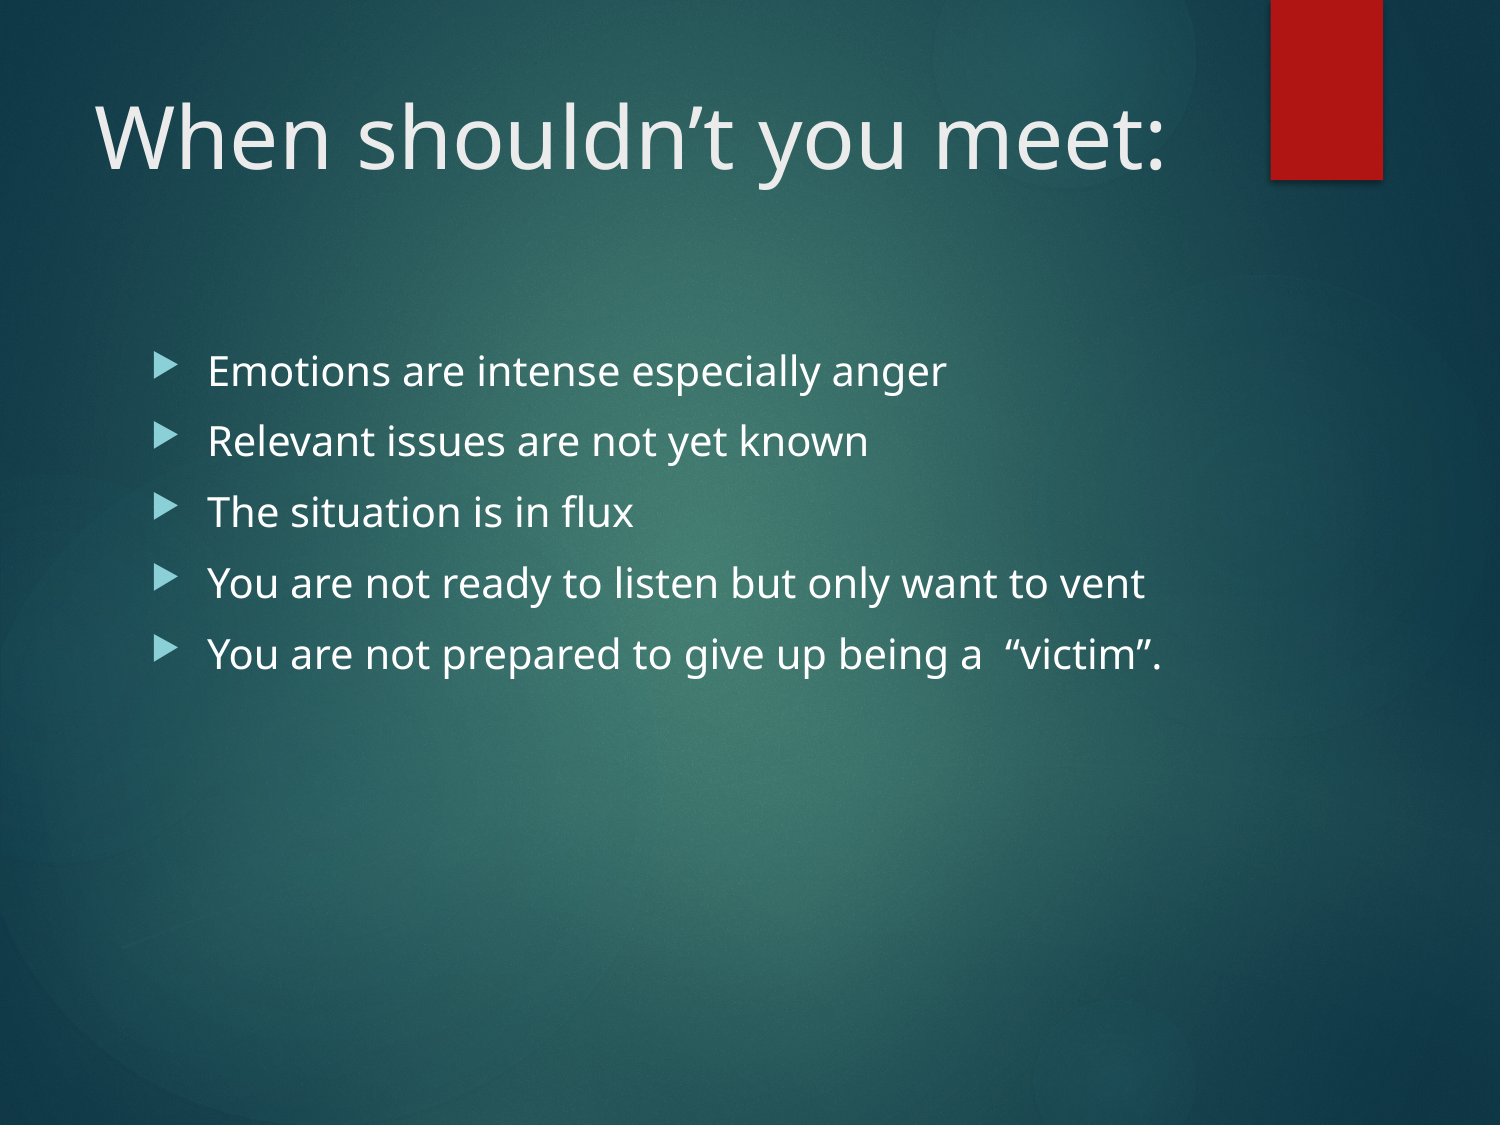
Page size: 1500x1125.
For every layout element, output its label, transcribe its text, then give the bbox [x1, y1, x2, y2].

title When shouldn’t you meet: [79, 74, 1237, 304]
list Emotions are intense especially anger Relevant issues are not yet known The situation is in flux You are not ready to listen but only want to vent You are not prepared to give up being a “victim”. [135, 336, 1237, 1025]
